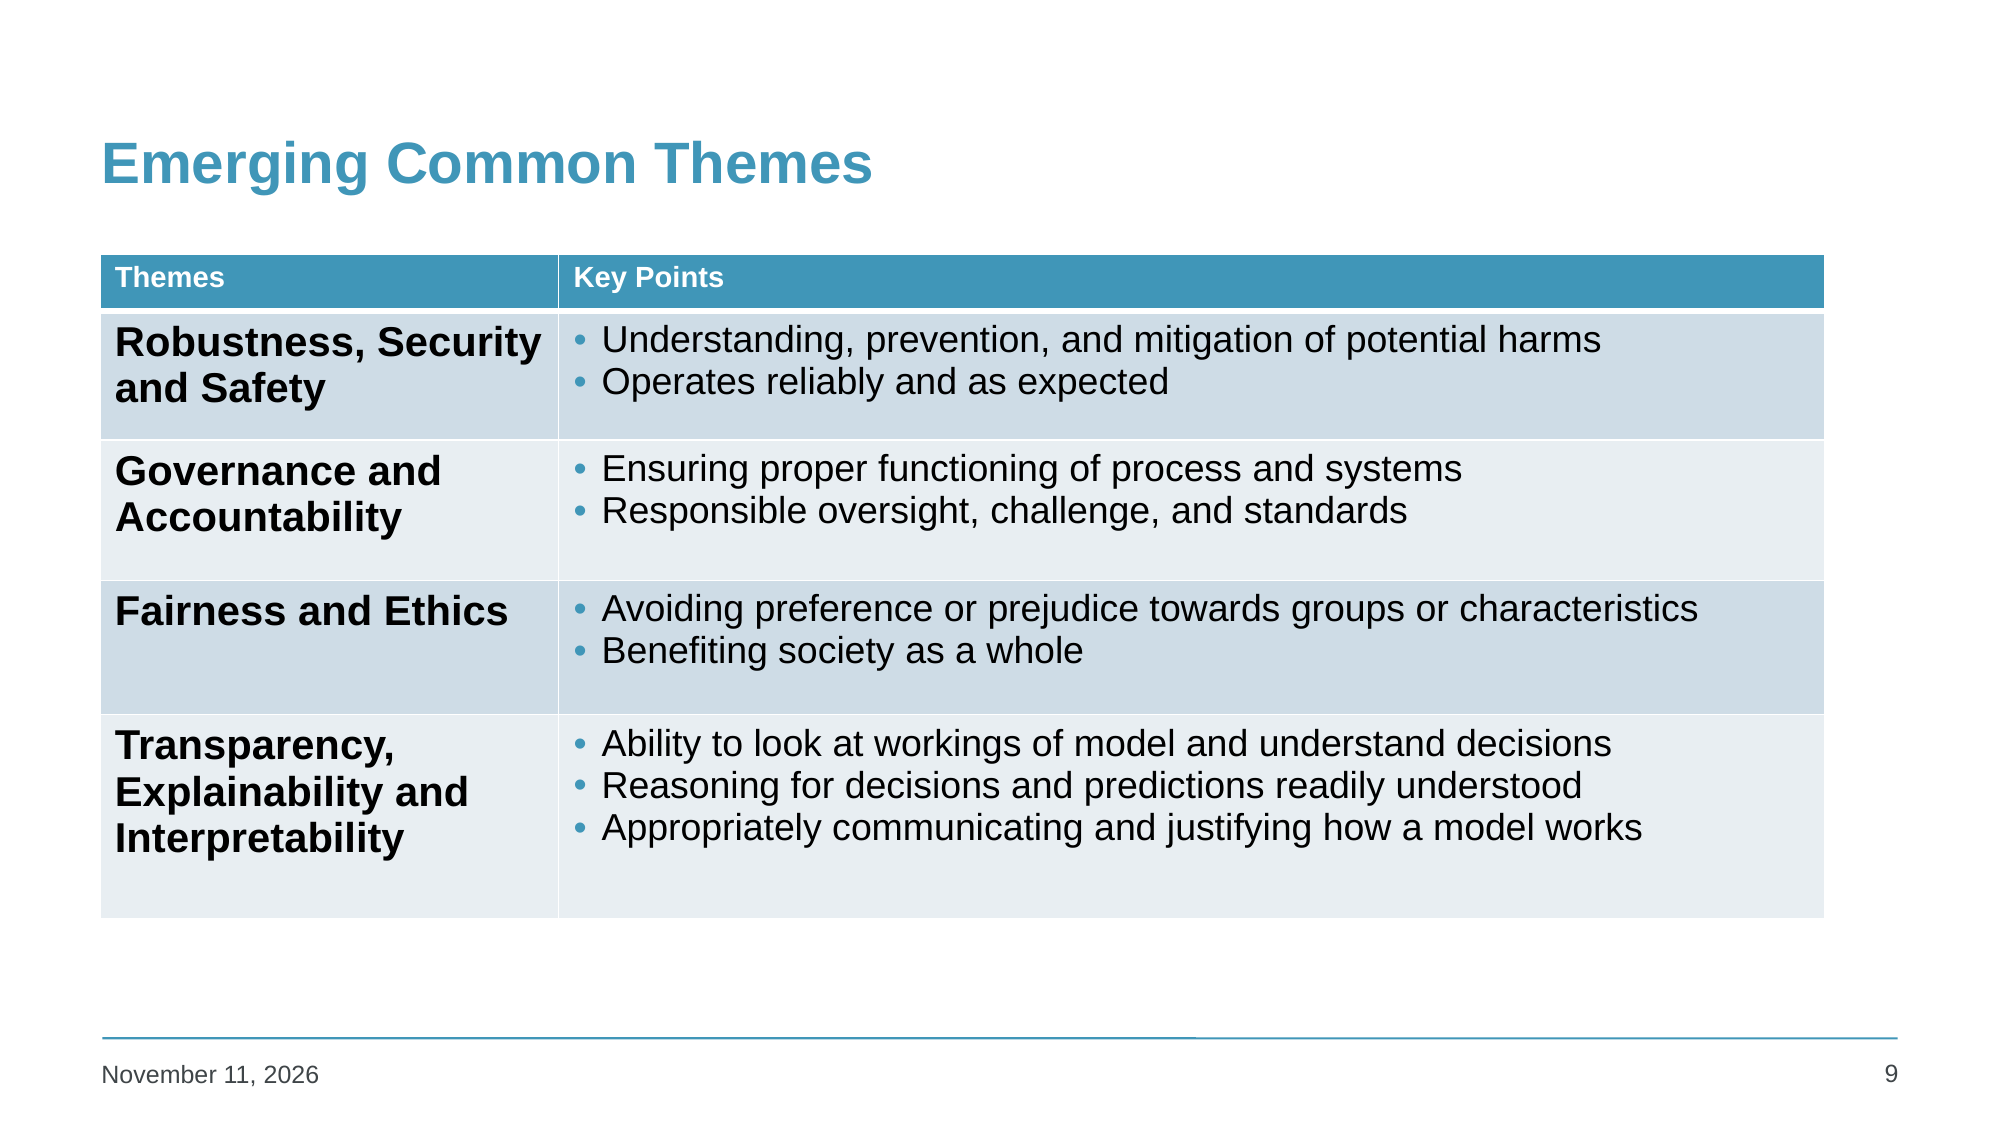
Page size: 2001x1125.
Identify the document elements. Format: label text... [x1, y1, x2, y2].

table_cell Fairness and Ethics [101, 581, 558, 714]
slide_number 9 [1771, 1050, 1914, 1106]
table_header Key Points [559, 255, 1824, 308]
table_cell Ability to look at workings of model and understand decisions Reasoning for decisions and predictions readily understood Appropriately communicating and justifying how a model works [559, 715, 1824, 918]
table_header Themes [101, 255, 558, 308]
table_cell Understanding, prevention, and mitigation of potential harms Operates reliably and as expected [559, 314, 1824, 439]
table_cell Avoiding preference or prejudice towards groups or characteristics Benefiting society as a whole [559, 581, 1824, 714]
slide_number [86, 1051, 528, 1106]
table_cell Robustness, Security and Safety [101, 314, 558, 439]
table_cell Transparency, Explainability and Interpretability [101, 715, 558, 918]
table_cell Ensuring proper functioning of process and systems Responsible oversight, challenge, and standards [559, 441, 1824, 580]
title Emerging Common Themes [86, 66, 1900, 254]
table_cell Governance and Accountability [101, 441, 558, 580]
